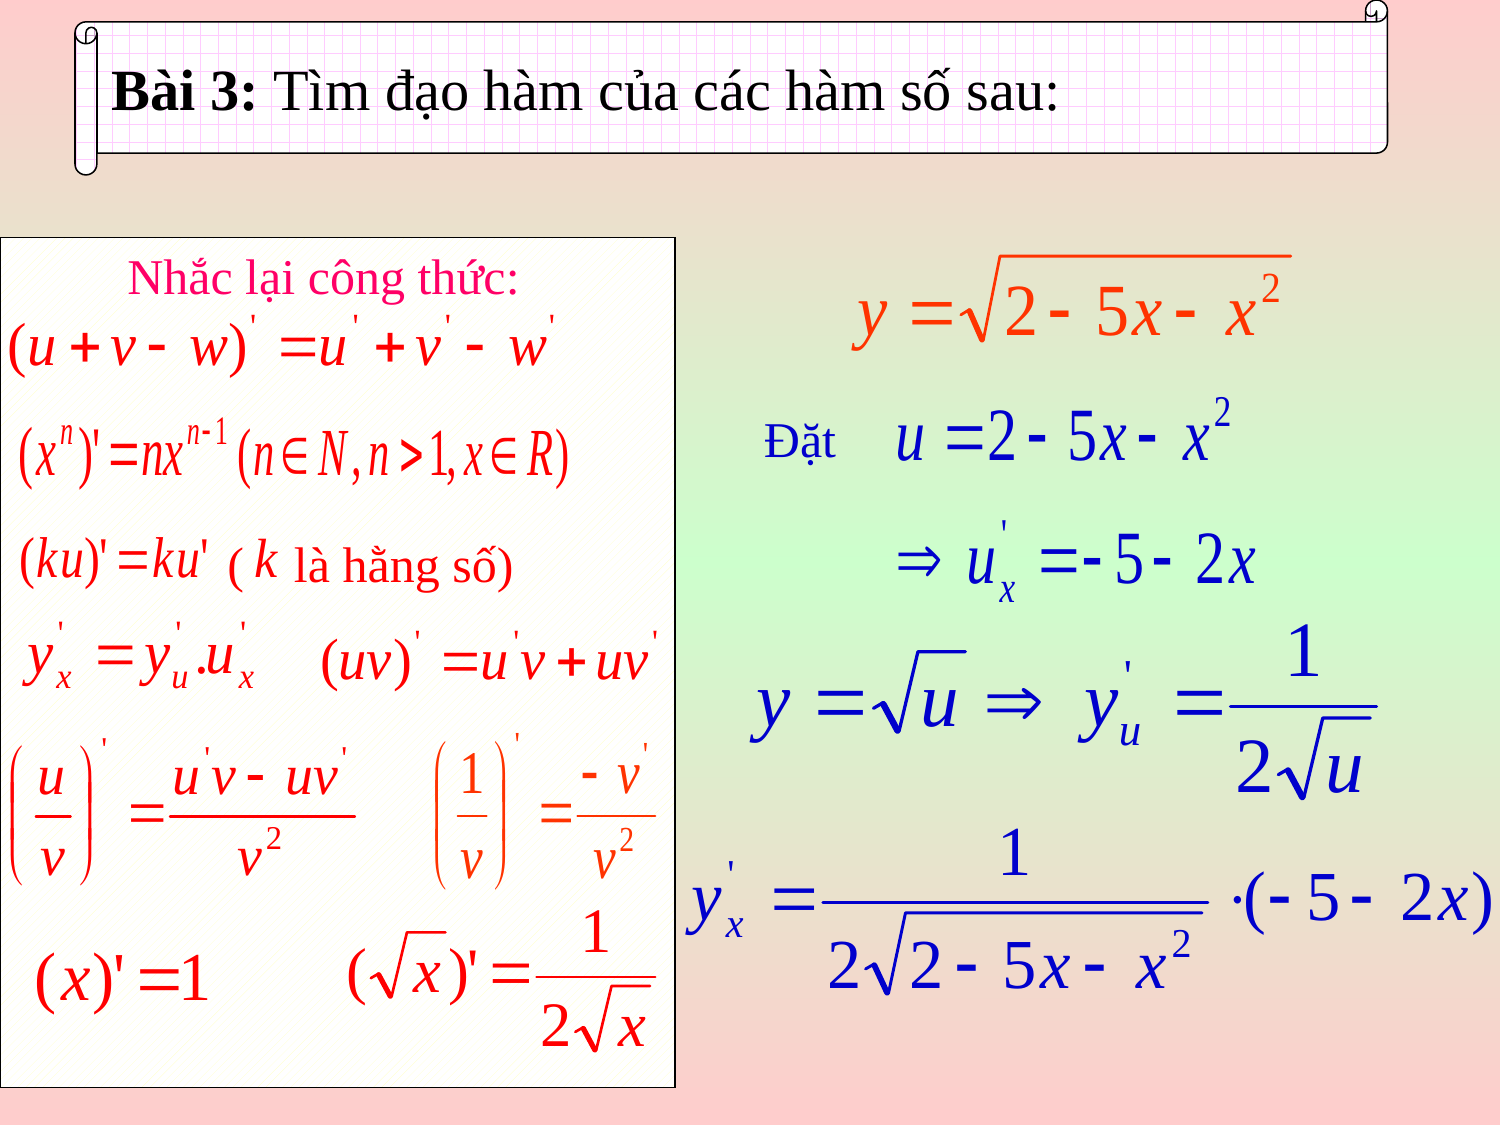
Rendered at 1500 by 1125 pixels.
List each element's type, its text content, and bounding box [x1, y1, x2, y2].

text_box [0, 721, 363, 894]
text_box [737, 602, 1388, 807]
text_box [748, 378, 1263, 600]
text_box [762, 237, 1301, 362]
text_box Bài 3: Tìm đạo hàm của các hàm số sau: [75, 0, 1388, 175]
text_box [12, 608, 263, 701]
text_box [674, 808, 1500, 1004]
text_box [337, 892, 663, 1063]
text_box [312, 615, 663, 701]
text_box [24, 937, 211, 1026]
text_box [0, 299, 563, 388]
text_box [12, 524, 613, 601]
text_box Nhắc lại công thức: [112, 237, 550, 298]
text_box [424, 715, 663, 892]
text_box [0, 237, 675, 1088]
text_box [12, 399, 576, 501]
